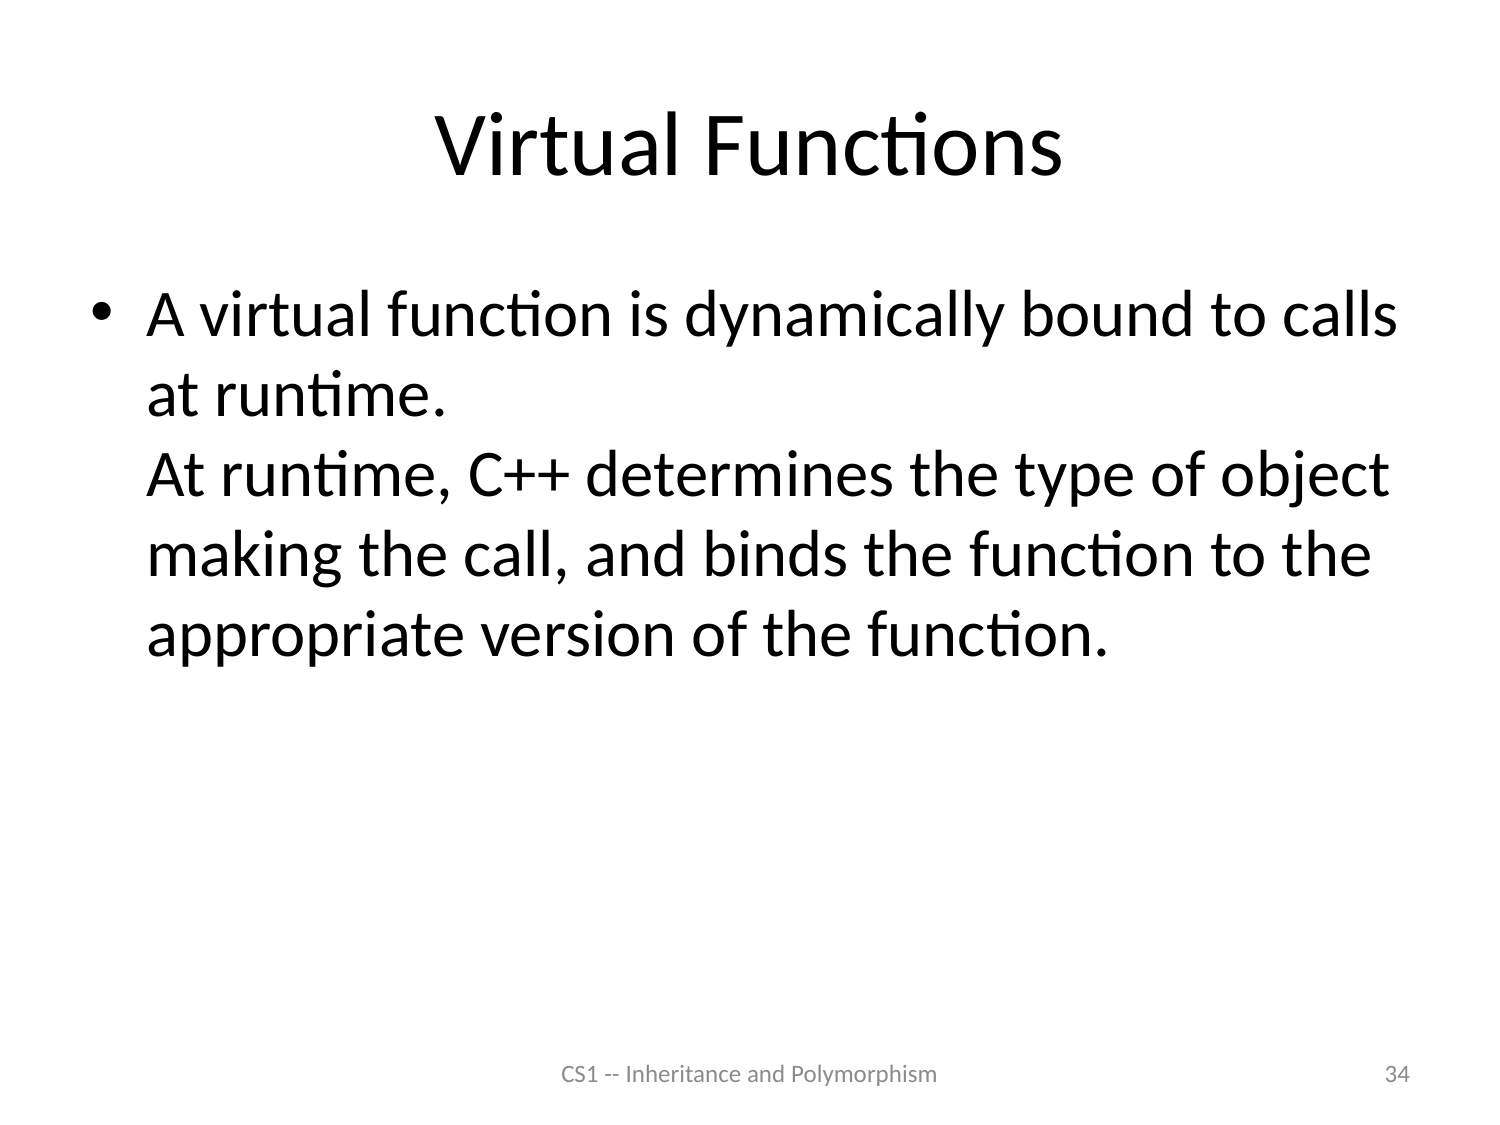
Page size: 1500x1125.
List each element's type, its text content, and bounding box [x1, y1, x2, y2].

footer CS1 -- Inheritance and Polymorphism [512, 1042, 988, 1103]
slide_number 34 [1074, 1042, 1425, 1103]
list A virtual function is dynamically bound to calls at runtime. At runtime, C++ determines the type of object making the call, and binds the function to the appropriate version of the function. [75, 262, 1425, 1005]
title Virtual Functions [75, 45, 1425, 233]
